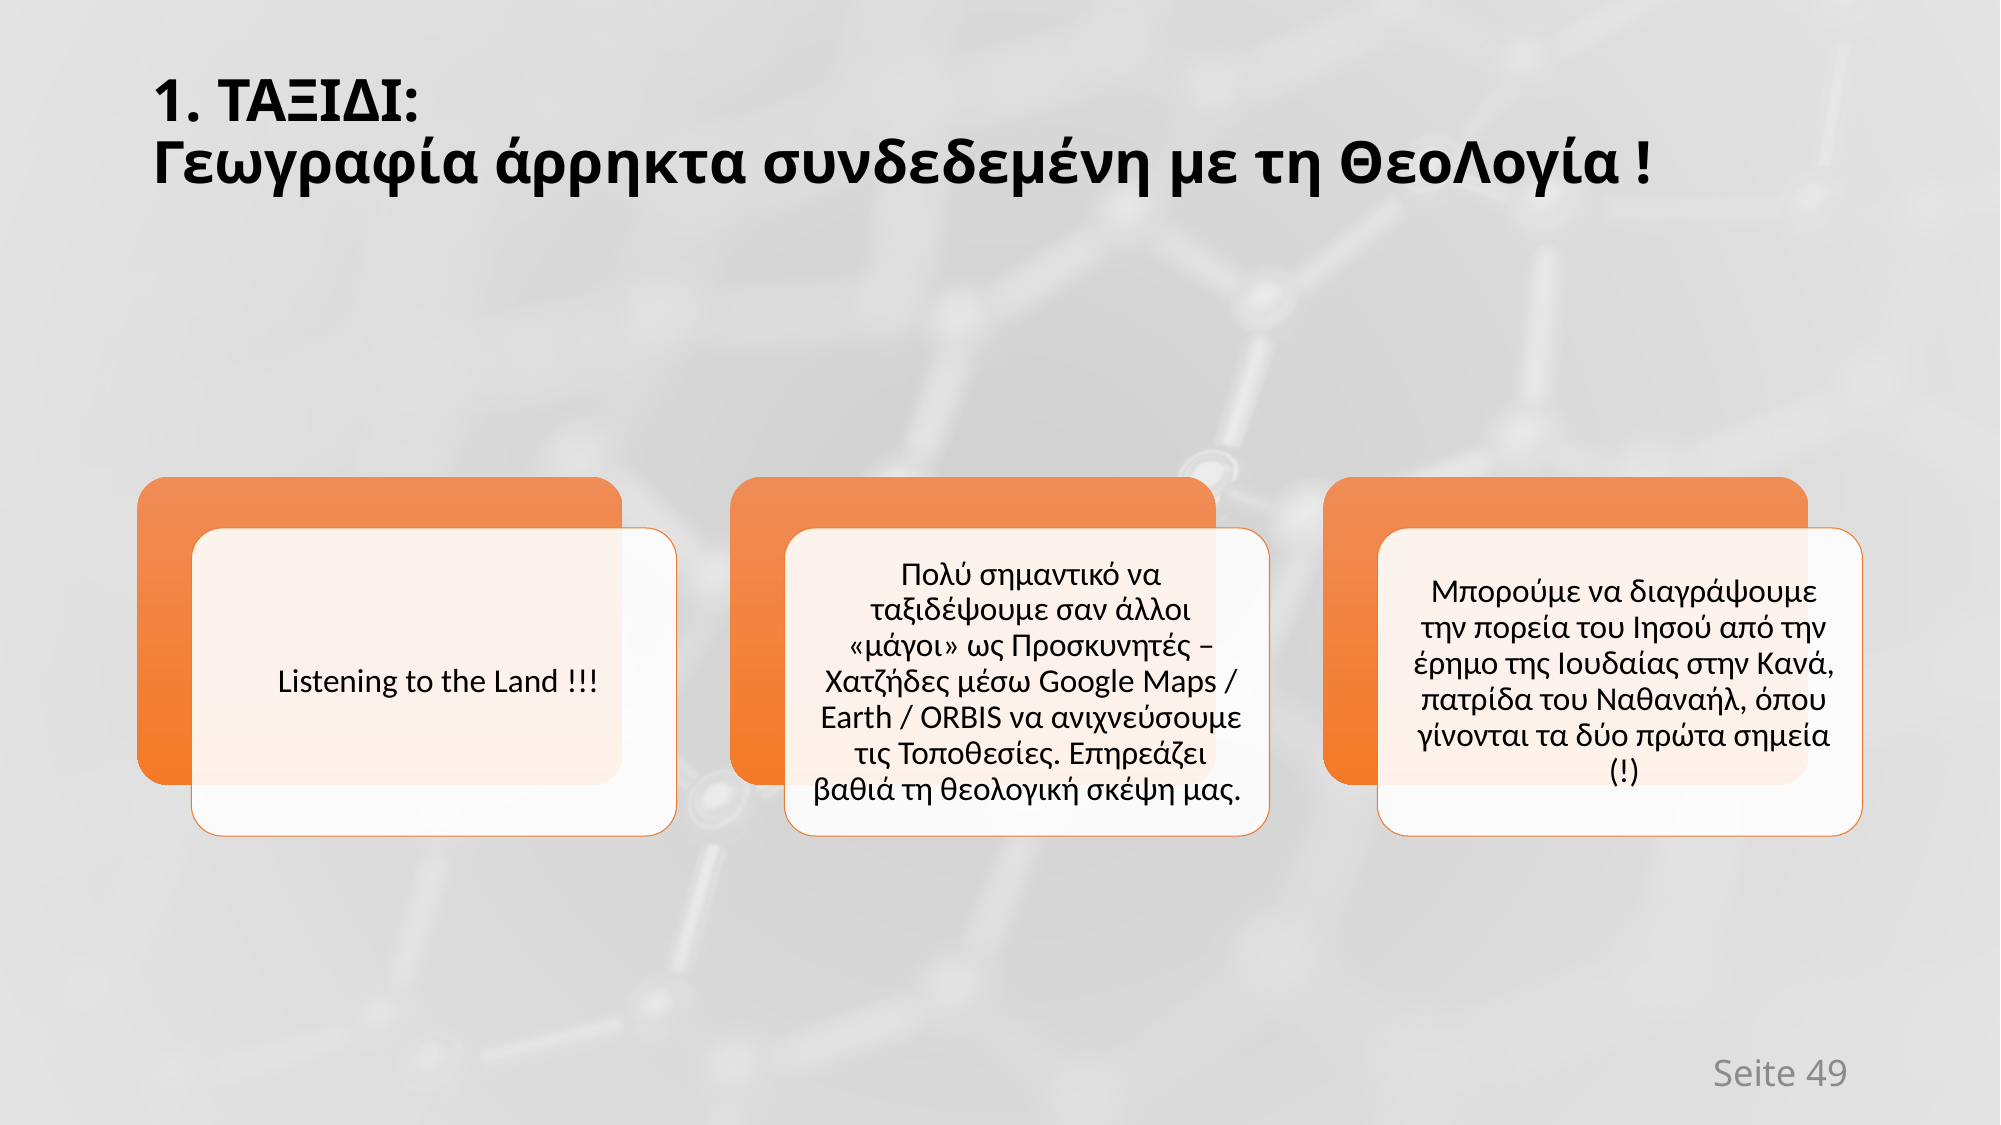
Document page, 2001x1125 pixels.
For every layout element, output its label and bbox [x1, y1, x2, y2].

picture [0, 0, 2000, 1125]
list [137, 299, 1863, 1014]
